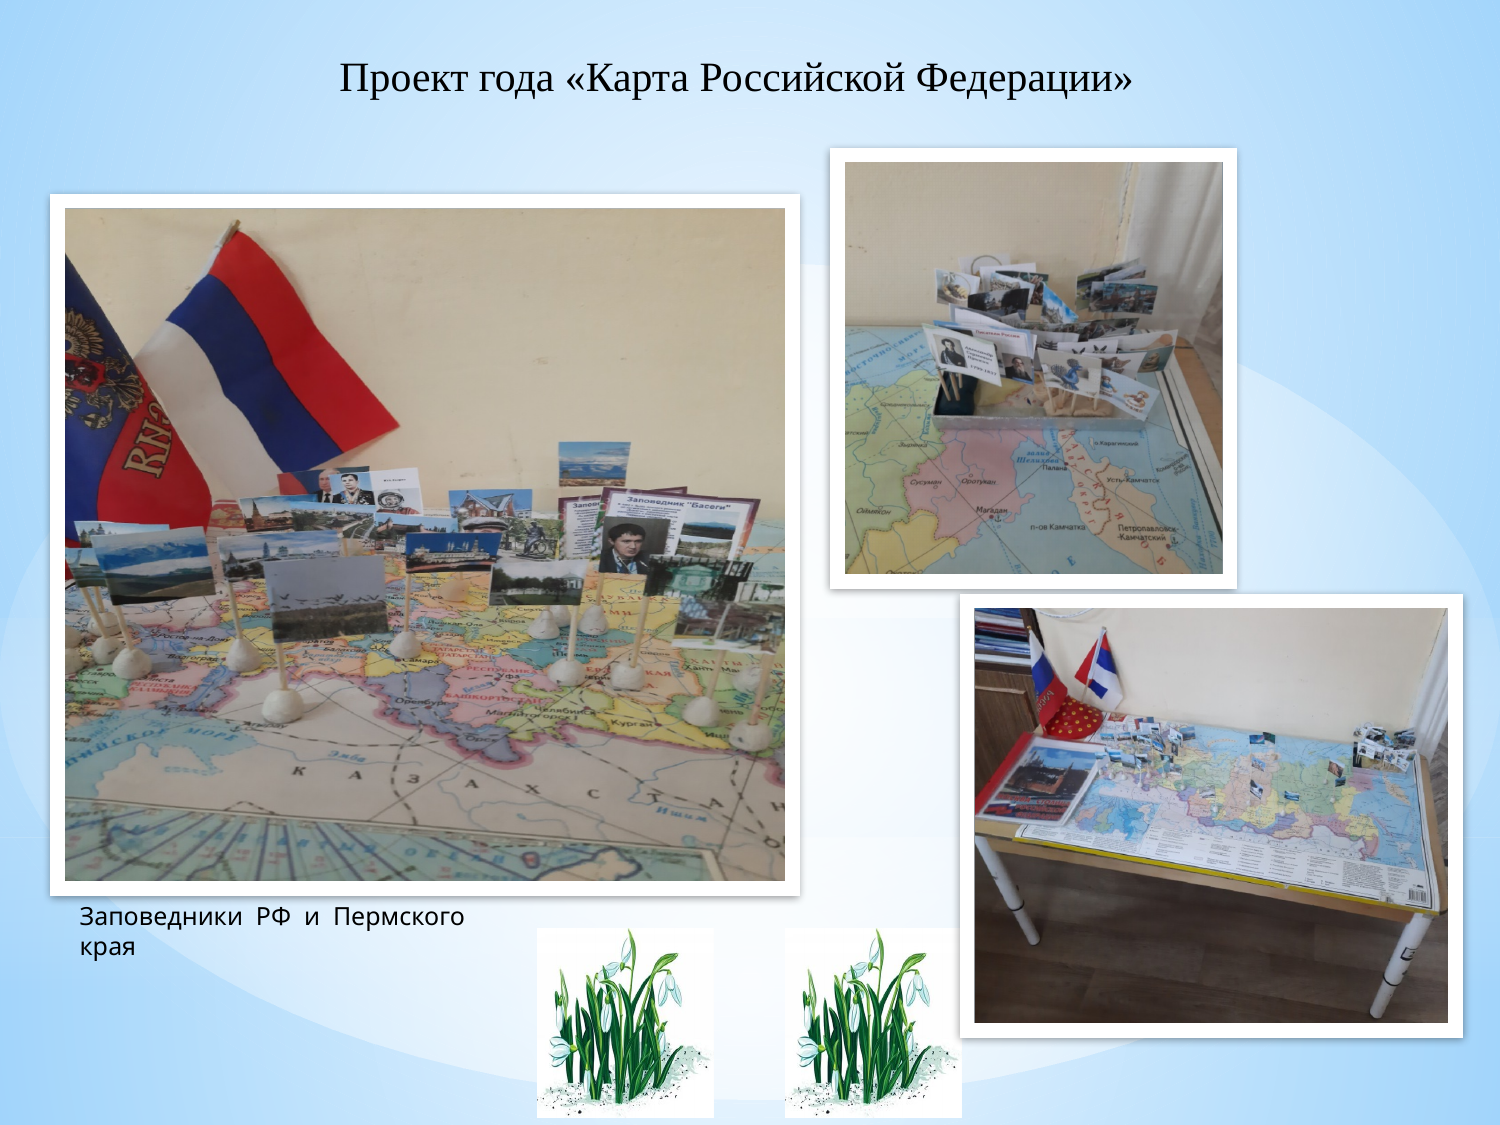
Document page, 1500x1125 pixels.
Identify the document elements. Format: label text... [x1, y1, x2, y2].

picture [975, 578, 1448, 1054]
picture [537, 928, 715, 1119]
picture [827, 162, 1240, 574]
picture [65, 184, 785, 906]
text_box Заповедники РФ и Пермского края [64, 893, 526, 968]
picture [785, 928, 963, 1119]
text_box Проект года «Карта Российской Федерации» [324, 42, 1176, 108]
